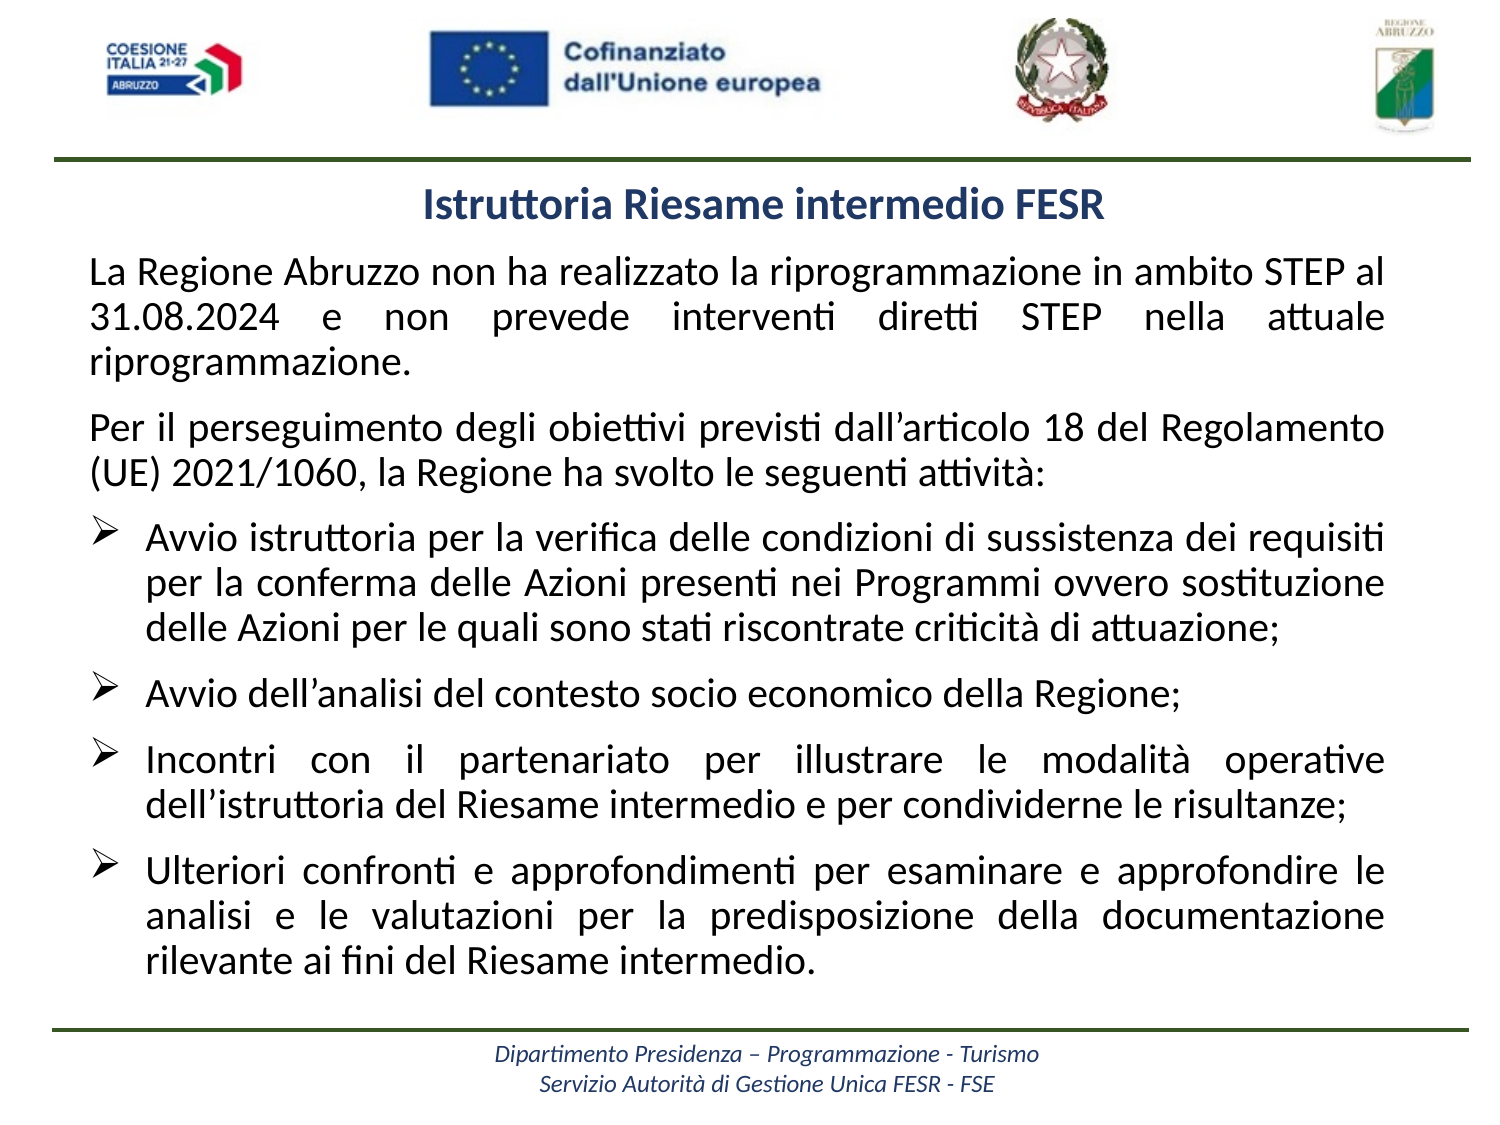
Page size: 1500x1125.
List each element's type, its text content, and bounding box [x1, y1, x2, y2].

subtitle La Regione Abruzzo non ha realizzato la riprogrammazione in ambito STEP al 31.08.2024 e non prevede interventi diretti STEP nella attuale riprogrammazione. Per il perseguimento degli obiettivi previsti dall’articolo 18 del Regolamento (UE) 2021/1060, la Regione ha svolto le seguenti attività: Avvio istruttoria per la verifica delle condizioni di sussistenza dei requisiti per la conferma delle Azioni presenti nei Programmi ovvero sostituzione delle Azioni per le quali sono stati riscontrate criticità di attuazione; Avvio dell’analisi del contesto socio economico della Regione; Incontri con il partenariato per illustrare le modalità operative dell’istruttoria del Riesame intermedio e per condividerne le risultanze; Ulteriori confronti e approfondimenti per esaminare e approfondire le analisi e le valutazioni per la predisposizione della documentazione rilevante ai fini del Riesame intermedio. [74, 241, 1402, 1015]
picture [82, 18, 1439, 137]
text_box Istruttoria Riesame intermedio FESR [58, 166, 1470, 237]
